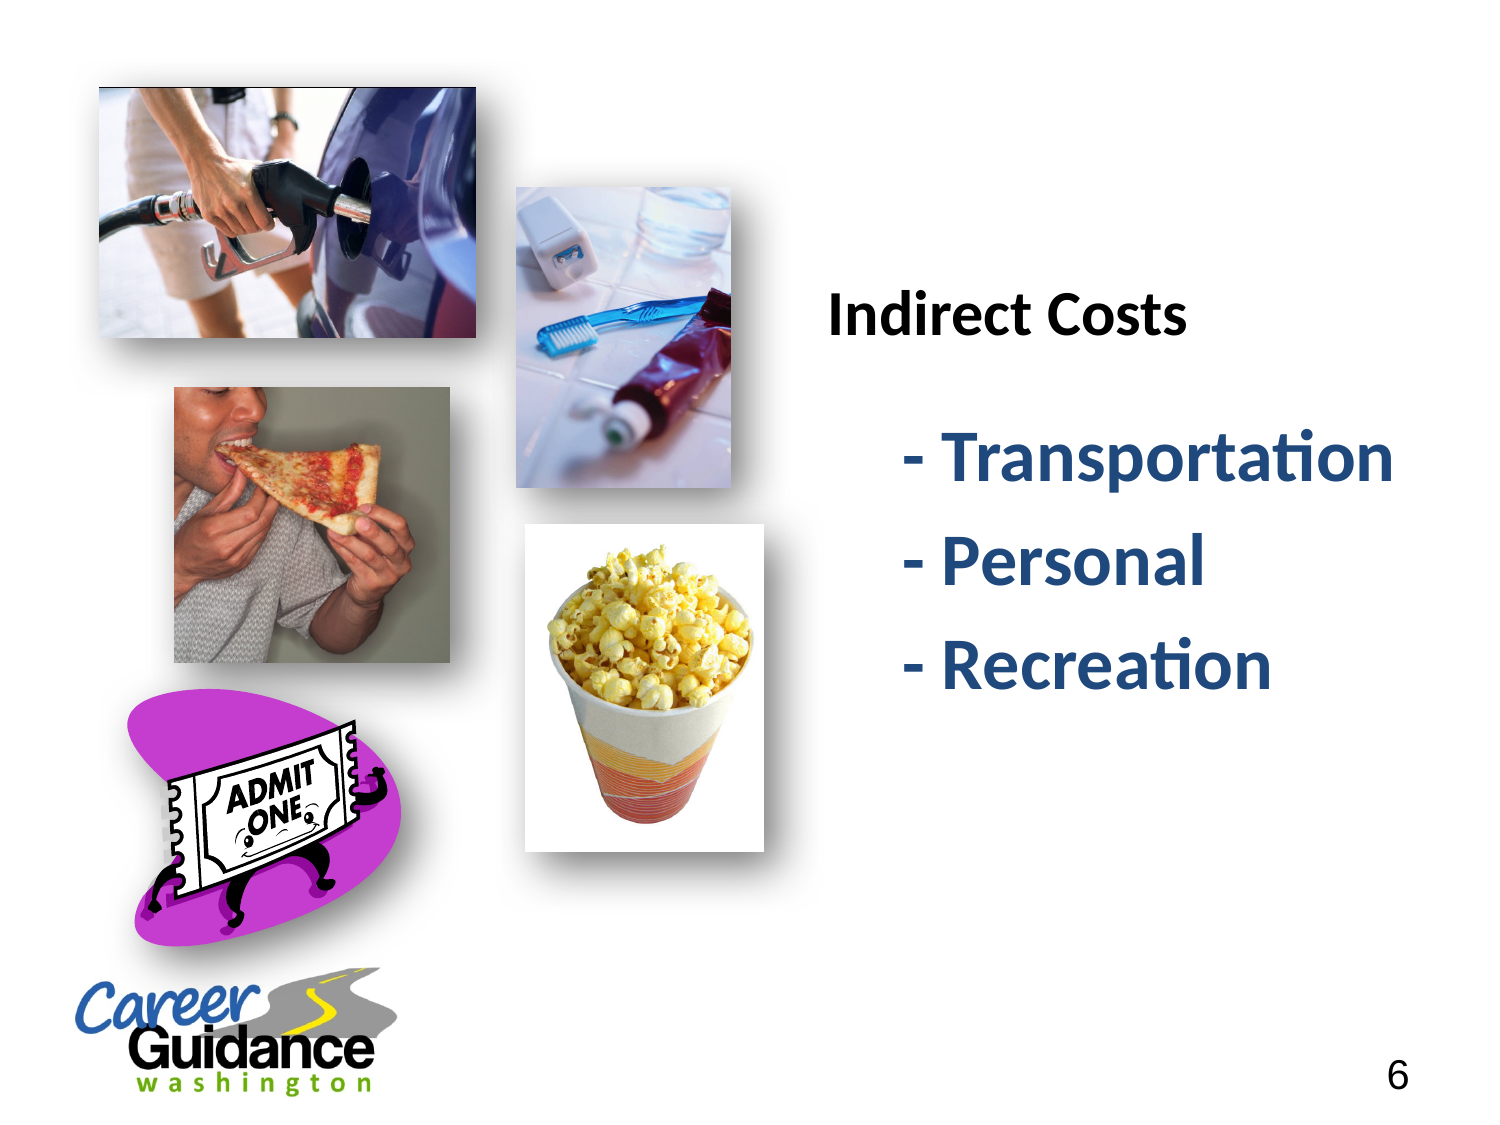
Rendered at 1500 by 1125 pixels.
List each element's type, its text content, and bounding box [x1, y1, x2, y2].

picture [62, 962, 413, 1099]
slide_number 6 [1074, 1042, 1425, 1103]
picture [516, 187, 731, 488]
picture [174, 387, 451, 663]
picture [99, 87, 476, 338]
picture [524, 524, 764, 853]
list - Transportation - Personal - Recreation [887, 399, 1438, 713]
title Indirect Costs [812, 262, 1369, 356]
picture [124, 687, 405, 948]
